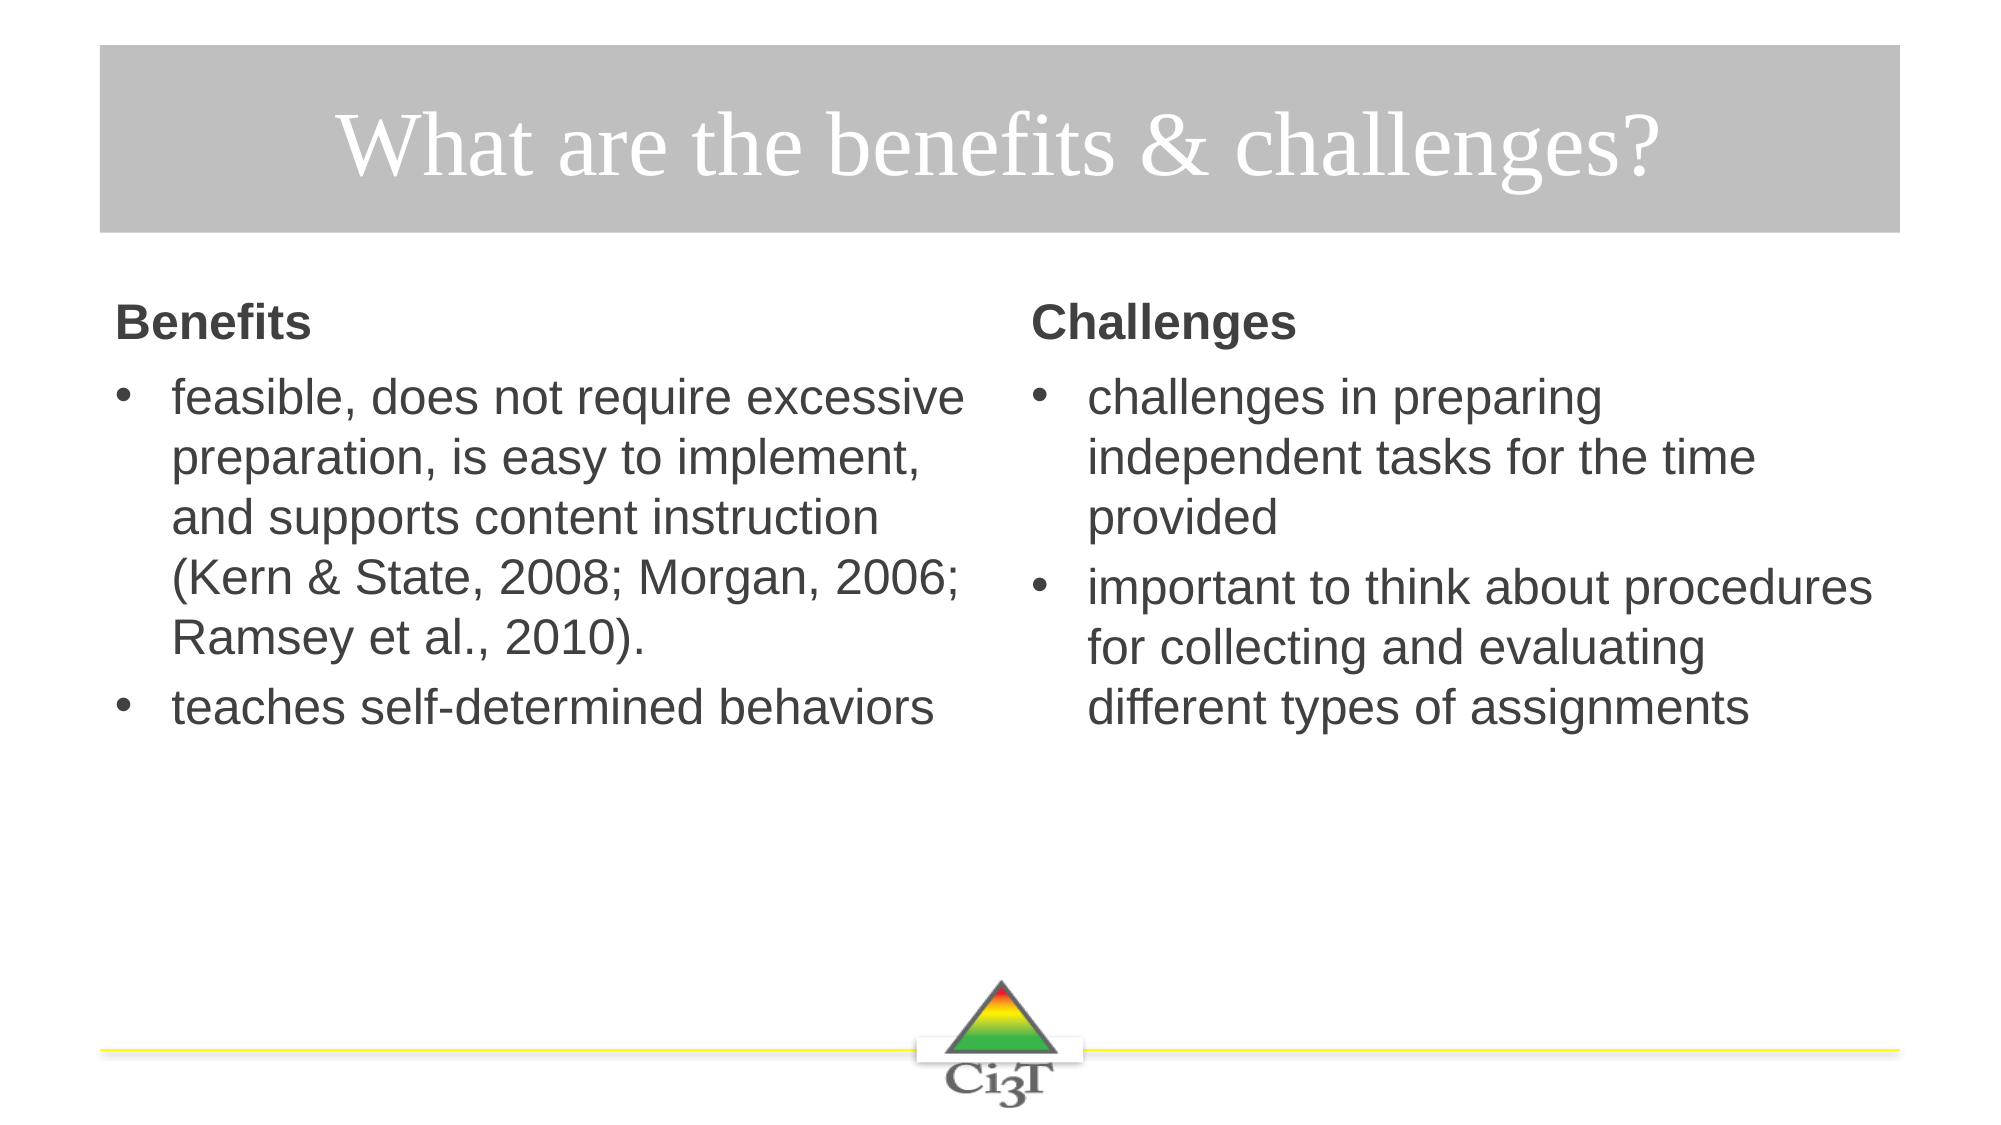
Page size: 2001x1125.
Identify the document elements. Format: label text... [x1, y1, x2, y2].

list Benefits [99, 251, 984, 356]
list feasible, does not require excessive preparation, is easy to implement, and supports content instruction (Kern & State, 2008; Morgan, 2006; Ramsey et al., 2010). teaches self-determined behaviors [99, 356, 984, 1005]
title What are the benefits & challenges? [99, 45, 1900, 233]
list Challenges [1015, 251, 1900, 356]
list challenges in preparing independent tasks for the time provided important to think about procedures for collecting and evaluating different types of assignments [1015, 356, 1900, 1005]
picture [941, 976, 1060, 1110]
